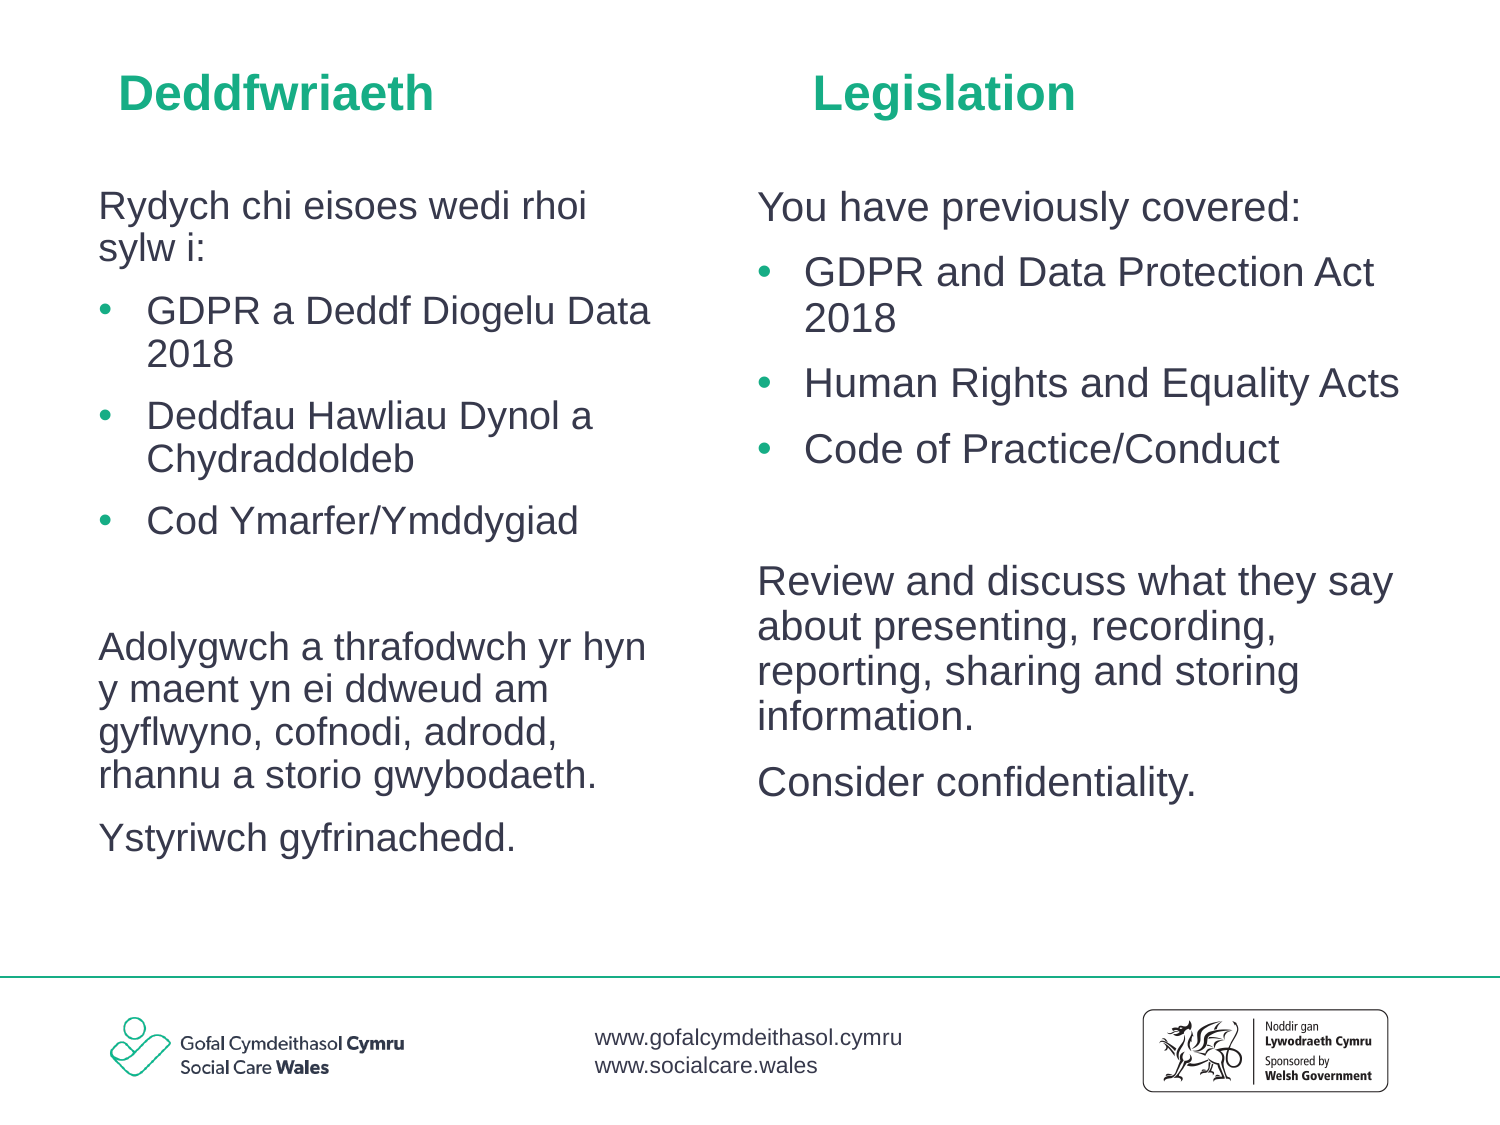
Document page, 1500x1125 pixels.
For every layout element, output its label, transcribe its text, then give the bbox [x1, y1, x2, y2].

list You have previously covered: GDPR and Data Protection Act 2018 Human Rights and Equality Acts Code of Practice/Conduct Review and discuss what they say about presenting, recording, reporting, sharing and storing information. Consider confidentiality. [742, 177, 1434, 939]
list Legislation [797, 59, 1404, 177]
list Rydych chi eisoes wedi rhoi sylw i: GDPR a Deddf Diogelu Data 2018 Deddfau Hawliau Dynol a Chydraddoldeb Cod Ymarfer/Ymddygiad Adolygwch a thrafodwch yr hyn y maent yn ei ddweud am gyflwyno, cofnodi, adrodd, rhannu a storio gwybodaeth. Ystyriwch gyfrinachedd. [83, 177, 688, 873]
title Deddfwriaeth [103, 59, 707, 230]
picture [1137, 995, 1395, 1106]
